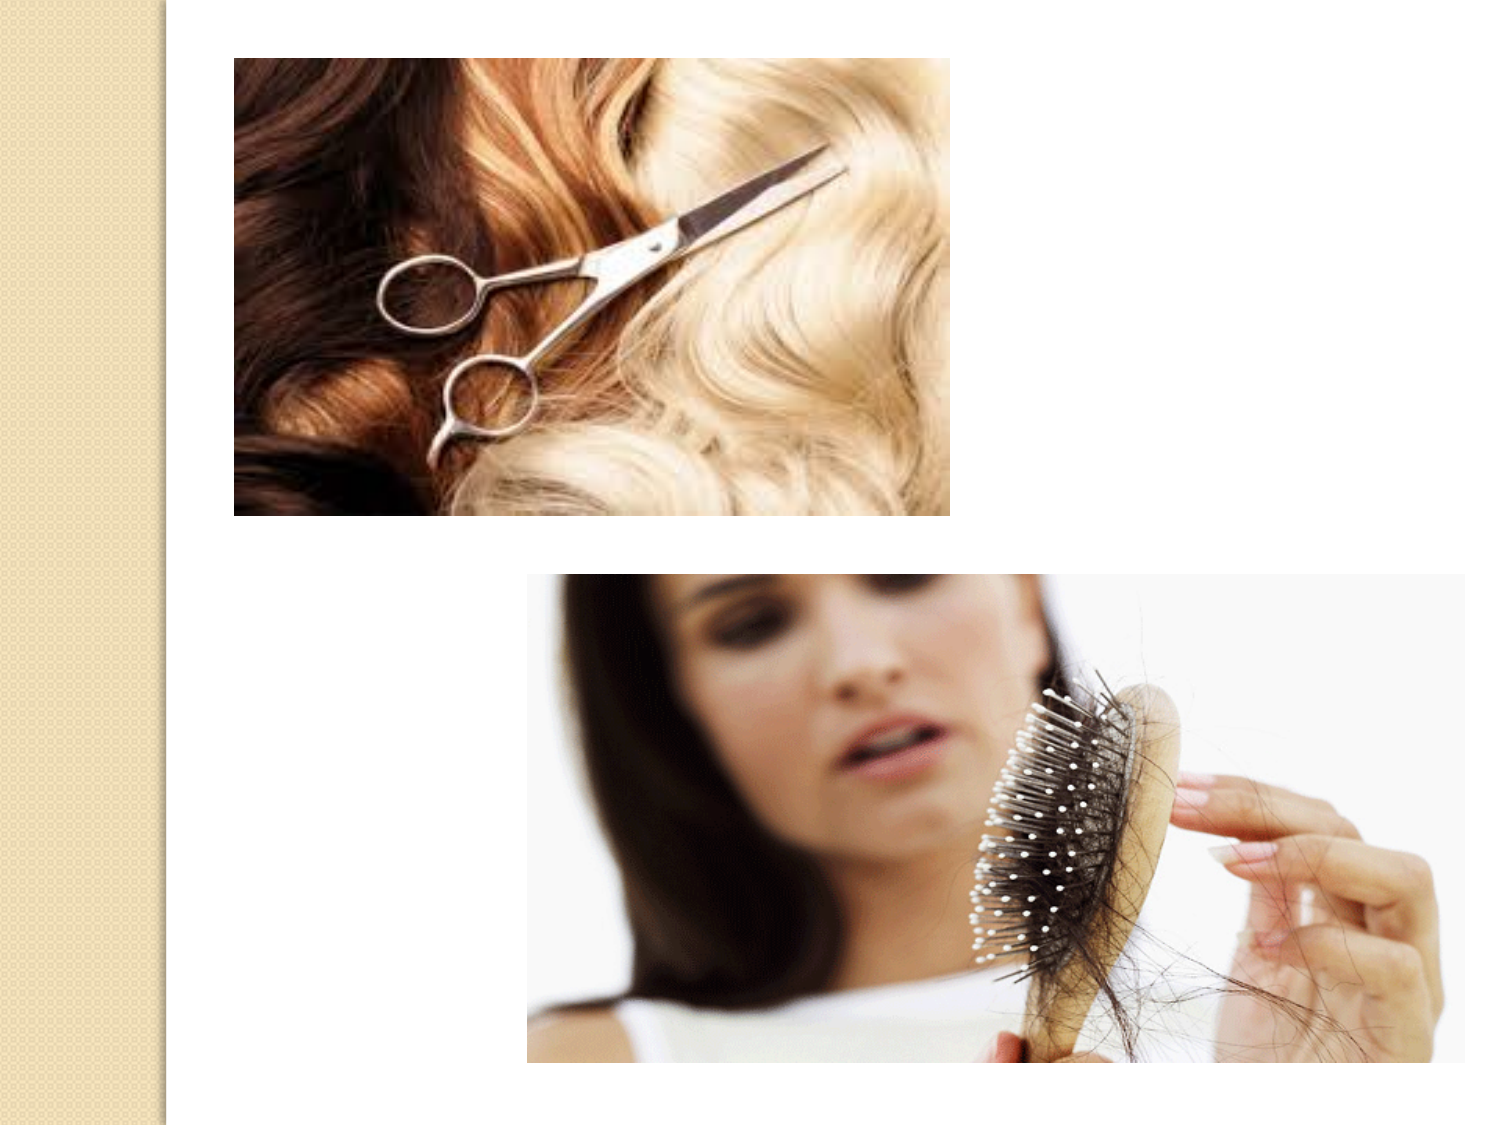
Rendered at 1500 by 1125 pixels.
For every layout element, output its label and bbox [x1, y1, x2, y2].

picture [234, 58, 950, 516]
picture [527, 573, 1466, 1063]
